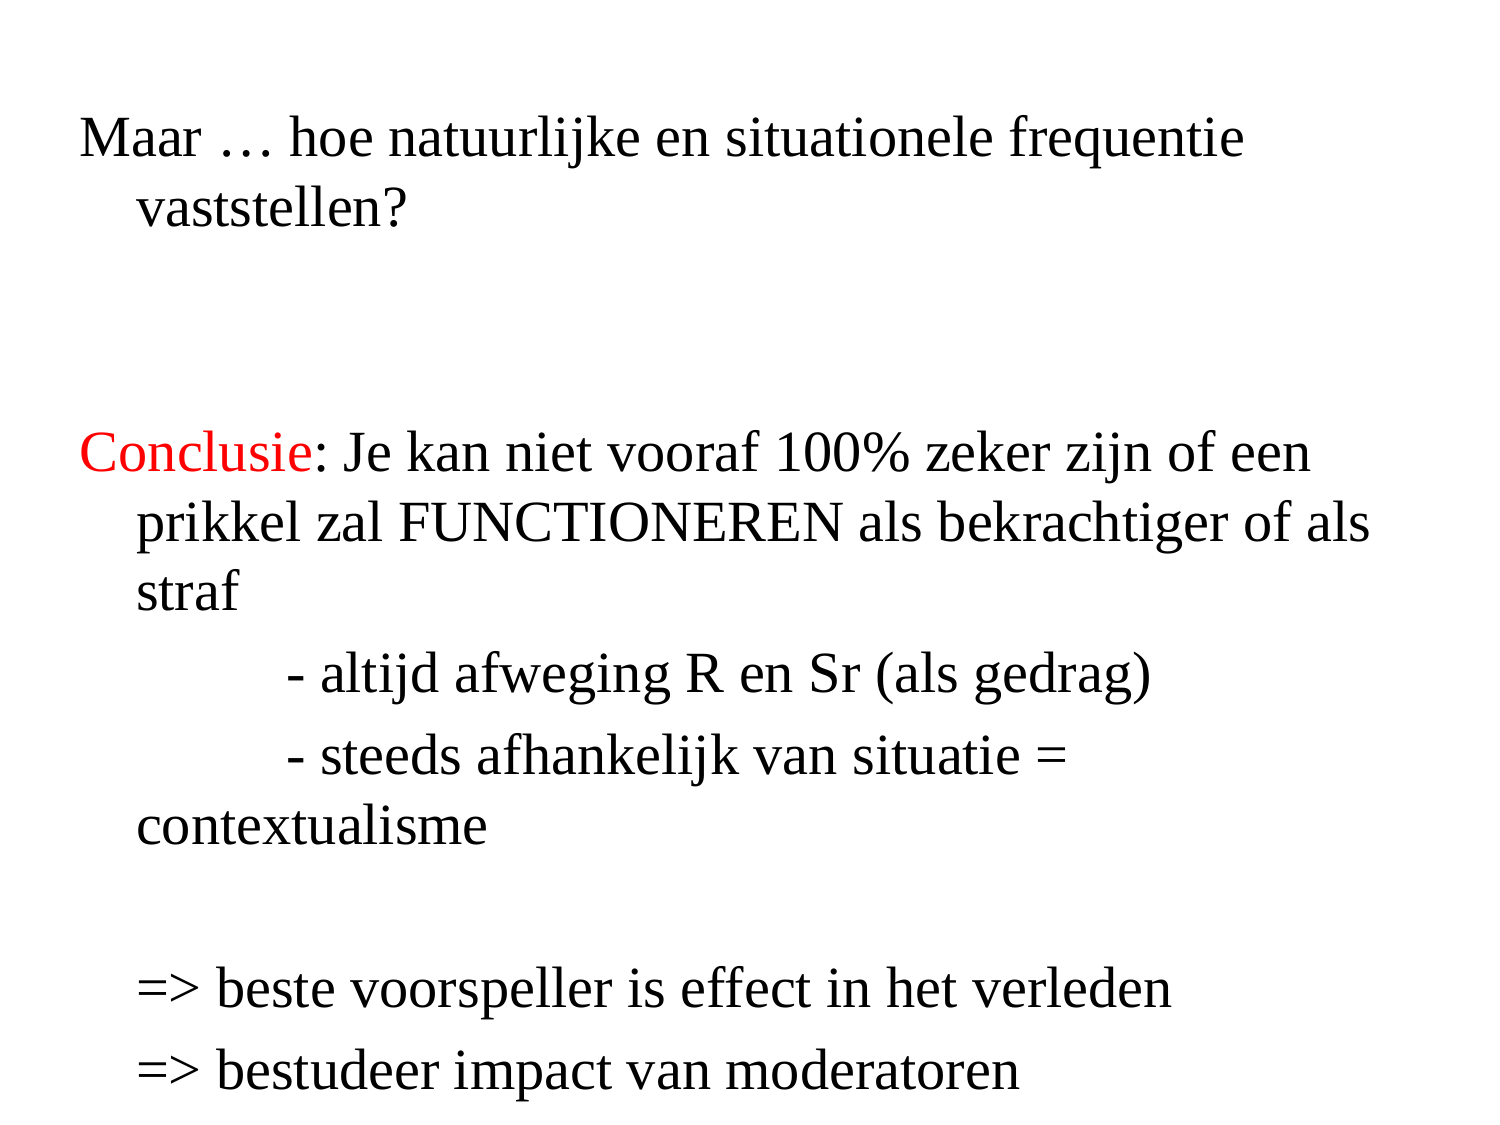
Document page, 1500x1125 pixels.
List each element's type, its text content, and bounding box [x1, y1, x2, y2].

list Maar … hoe natuurlijke en situationele frequentie vaststellen? Conclusie: Je kan niet vooraf 100% zeker zijn of een prikkel zal FUNCTIONEREN als bekrachtiger of als straf - altijd afweging R en Sr (als gedrag) - steeds afhankelijk van situatie = contextualisme => beste voorspeller is effect in het verleden => bestudeer impact van moderatoren [64, 90, 1423, 1012]
